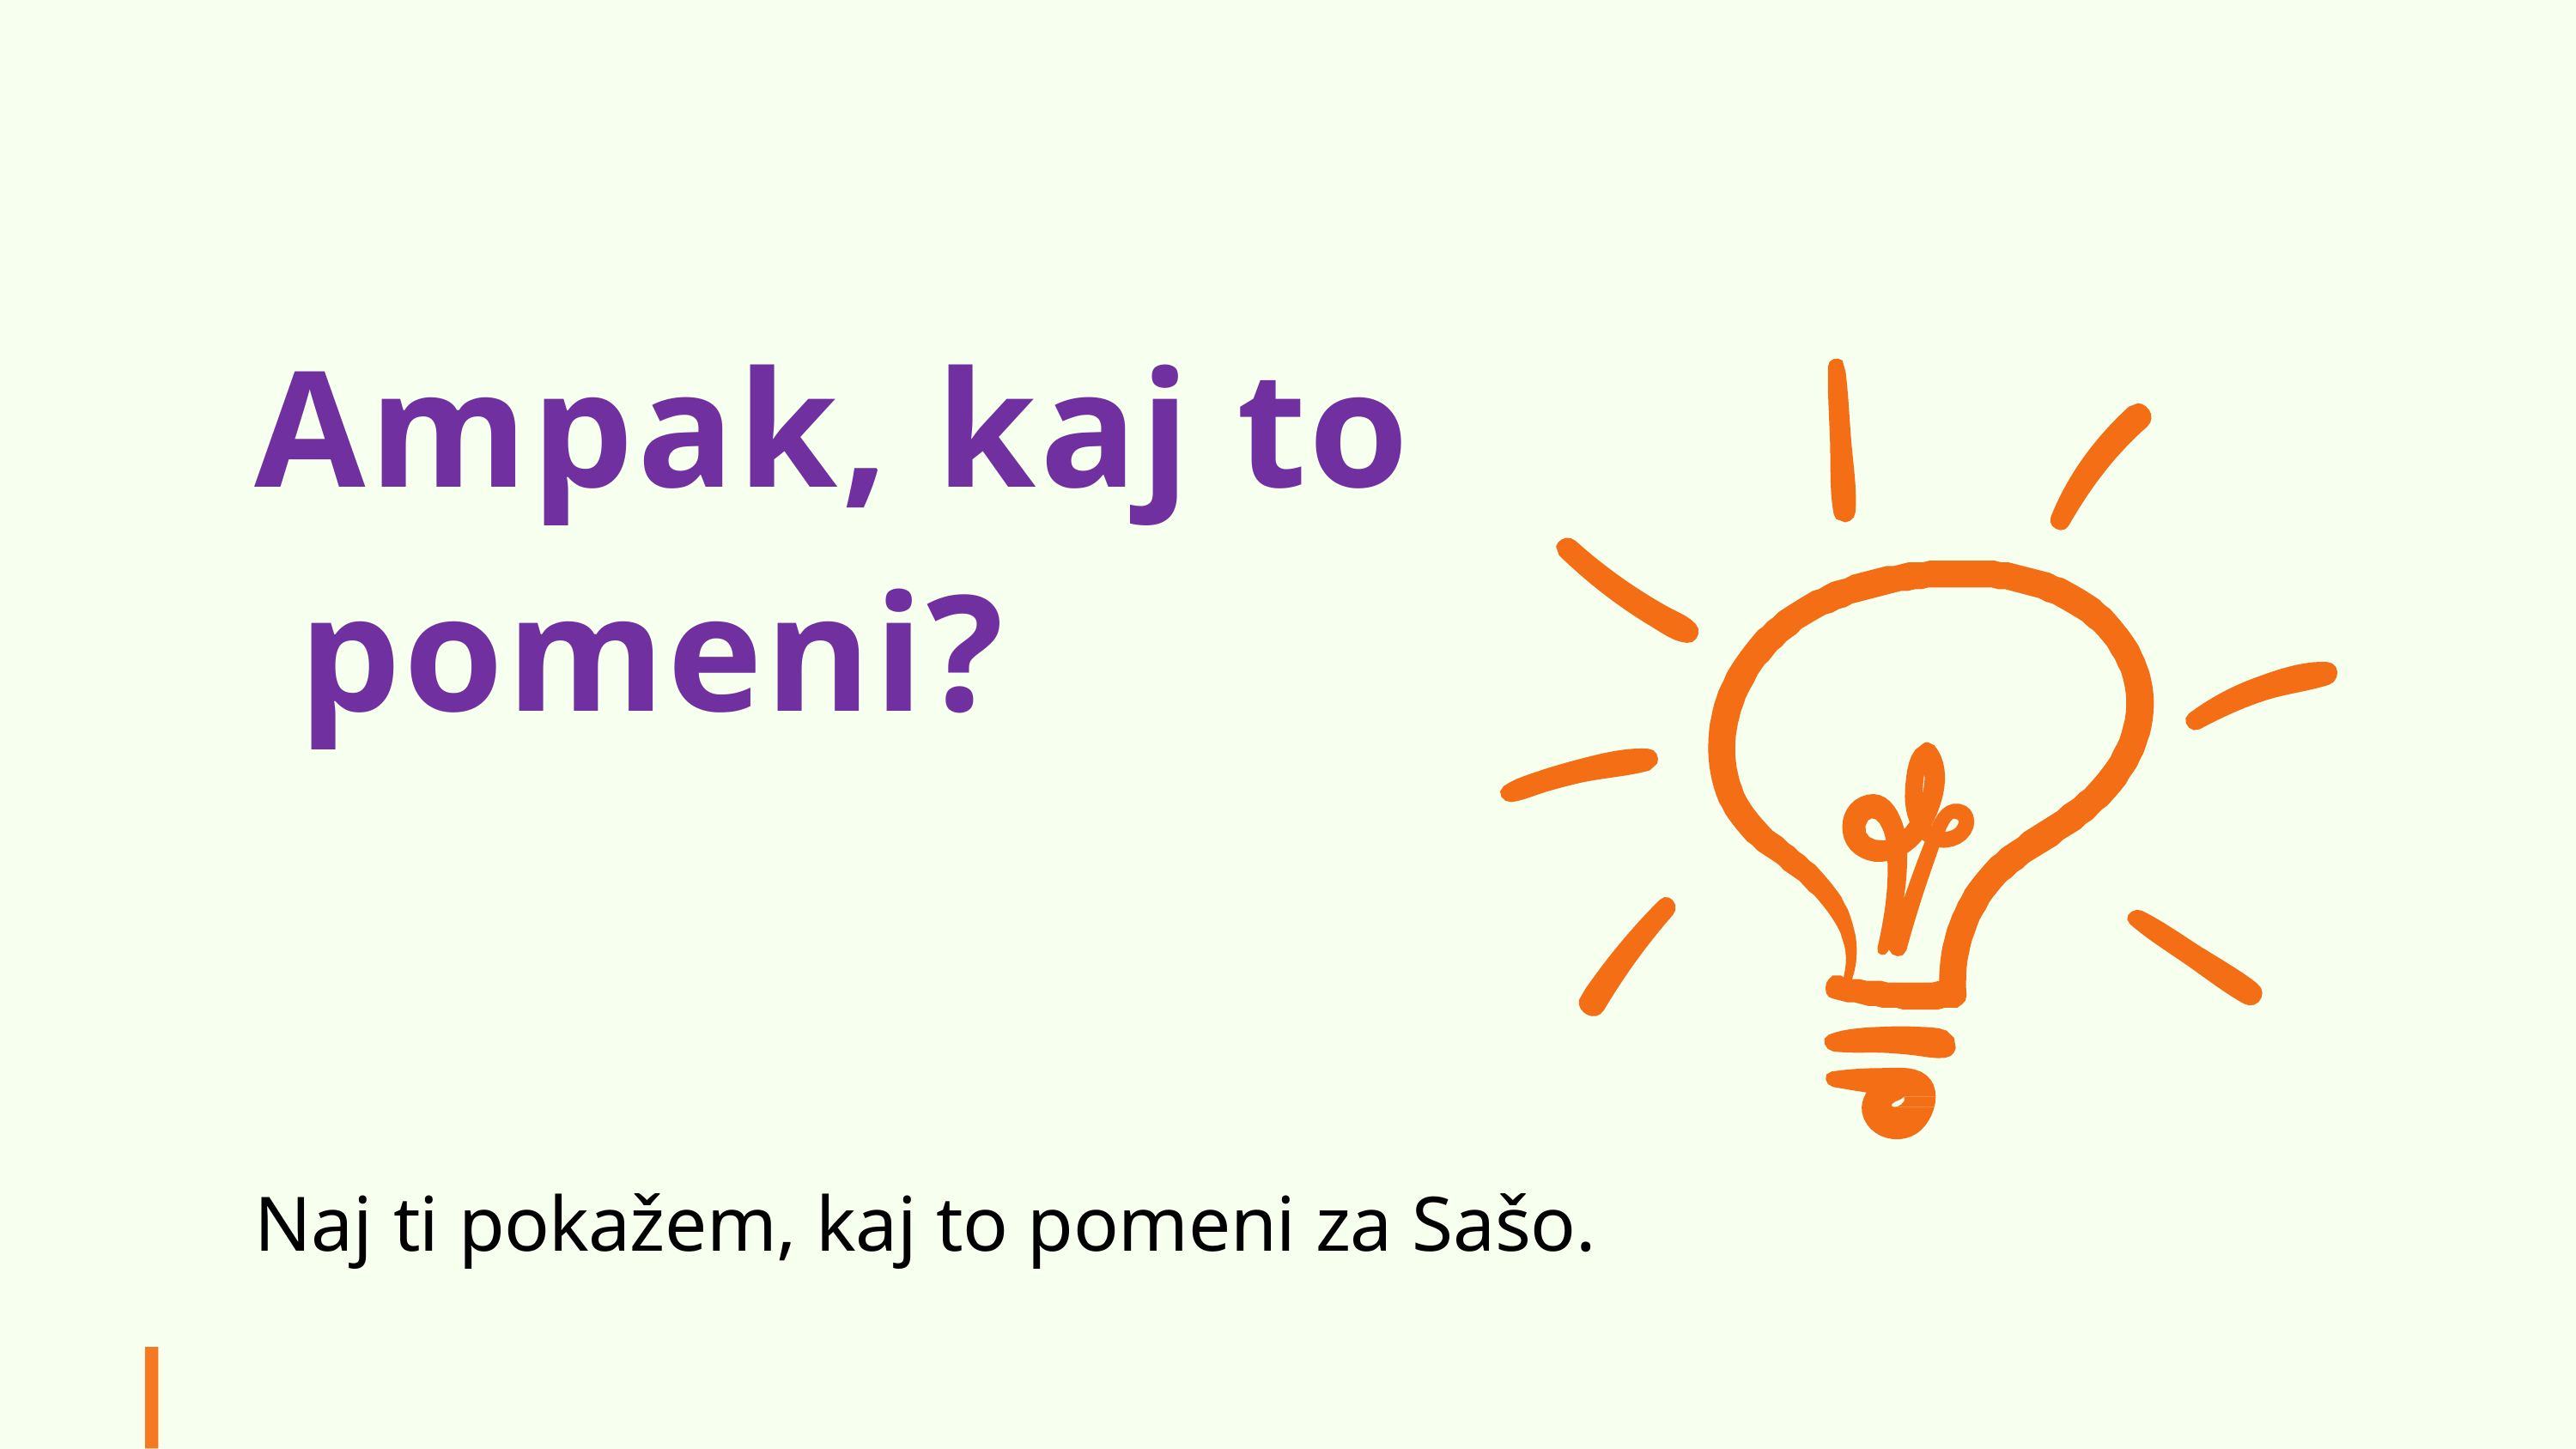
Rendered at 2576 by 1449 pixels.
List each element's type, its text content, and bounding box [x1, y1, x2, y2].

text_box [144, 1347, 159, 1449]
text_box [1708, 561, 2154, 1010]
text_box [1578, 897, 1676, 1016]
text_box [1824, 1026, 1956, 1058]
text_box Naj ti pokažem, kaj to pomeni za Sašo. [252, 1173, 1597, 1266]
text_box [1556, 537, 1698, 643]
text_box [1826, 1067, 1936, 1140]
text_box [2050, 403, 2152, 530]
text_box [2185, 662, 2338, 731]
text_box [1827, 358, 1856, 523]
text_box Ampak, kaj to pomeni? [252, 294, 1413, 744]
text_box [2127, 909, 2263, 1006]
text_box [1500, 748, 1658, 803]
